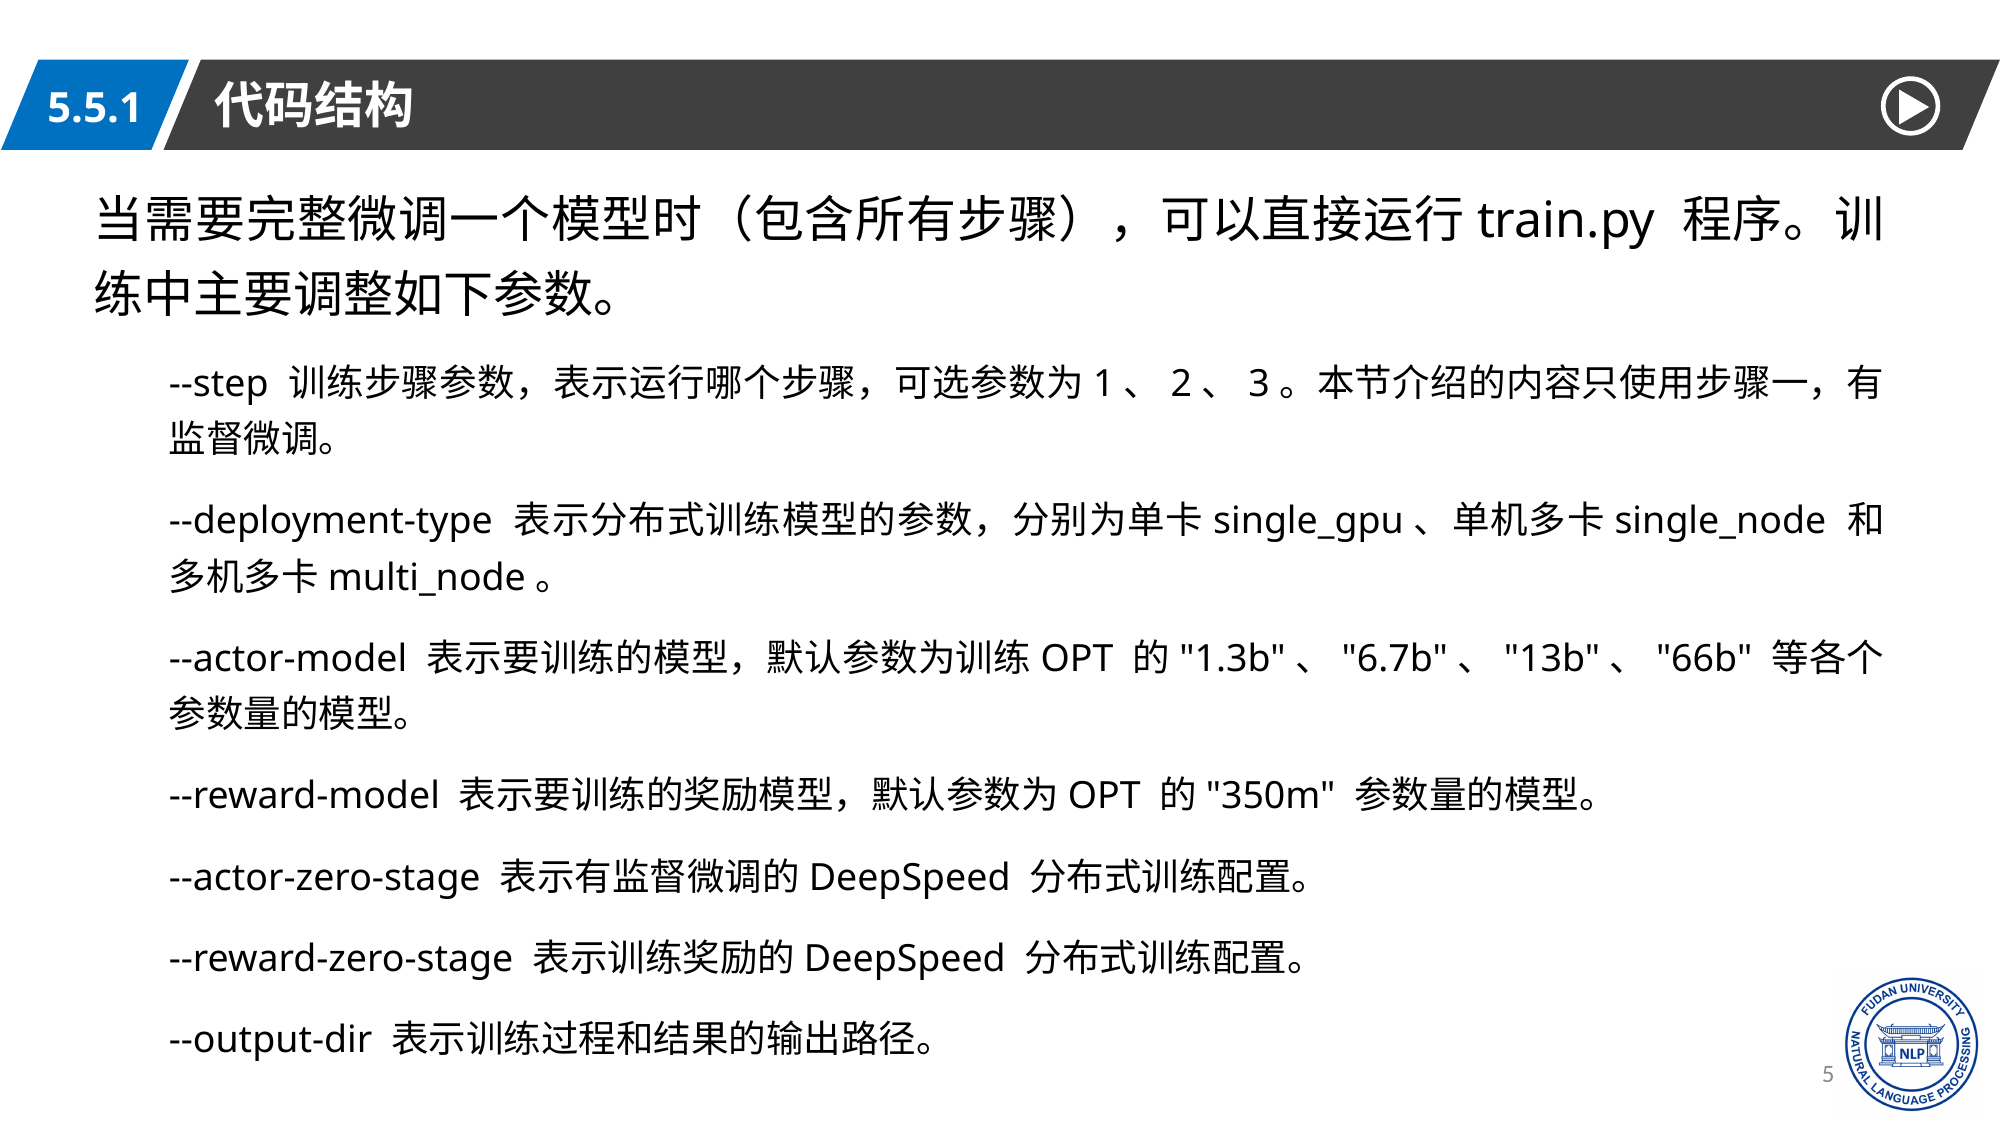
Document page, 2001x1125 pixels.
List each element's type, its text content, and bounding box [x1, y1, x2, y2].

text_box 代码结构 [199, 66, 430, 142]
slide_number 57 [1412, 1068, 1863, 1103]
text_box 当需要完整微调一个模型时（包含所有步骤），可以直接运行train.py 程序。训练中主要调整如下参数。 --step 训练步骤参数，表示运行哪个步骤，可选参数为1、2、3。本节介绍的内容只使用步骤一，有监督微调。 --deployment-type 表示分布式训练模型的参数，分别为单卡single_gpu、单机多卡single_node 和多机多卡multi_node。 --actor-model 表示要训练的模型，默认参数为训练OPT 的"1.3b"、"6.7b"、"13b"、"66b" 等各个参数量的模型。 --reward-model 表示要训练的奖励模型，默认参数为OPT 的"350m" 参数量的模型。 --actor-zero-stage 表示有监督微调的DeepSpeed 分布式训练配置。 --reward-zero-stage 表示训练奖励的DeepSpeed 分布式训练配置。 --output-dir 表示训练过程和结果的输出路径。 [79, 165, 1900, 1068]
picture [1834, 972, 1985, 1117]
text_box 5.5.1 [26, 73, 164, 138]
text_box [1883, 78, 1939, 134]
text_box [32, 59, 189, 120]
text_box [163, 59, 2000, 150]
text_box [1, 89, 157, 150]
